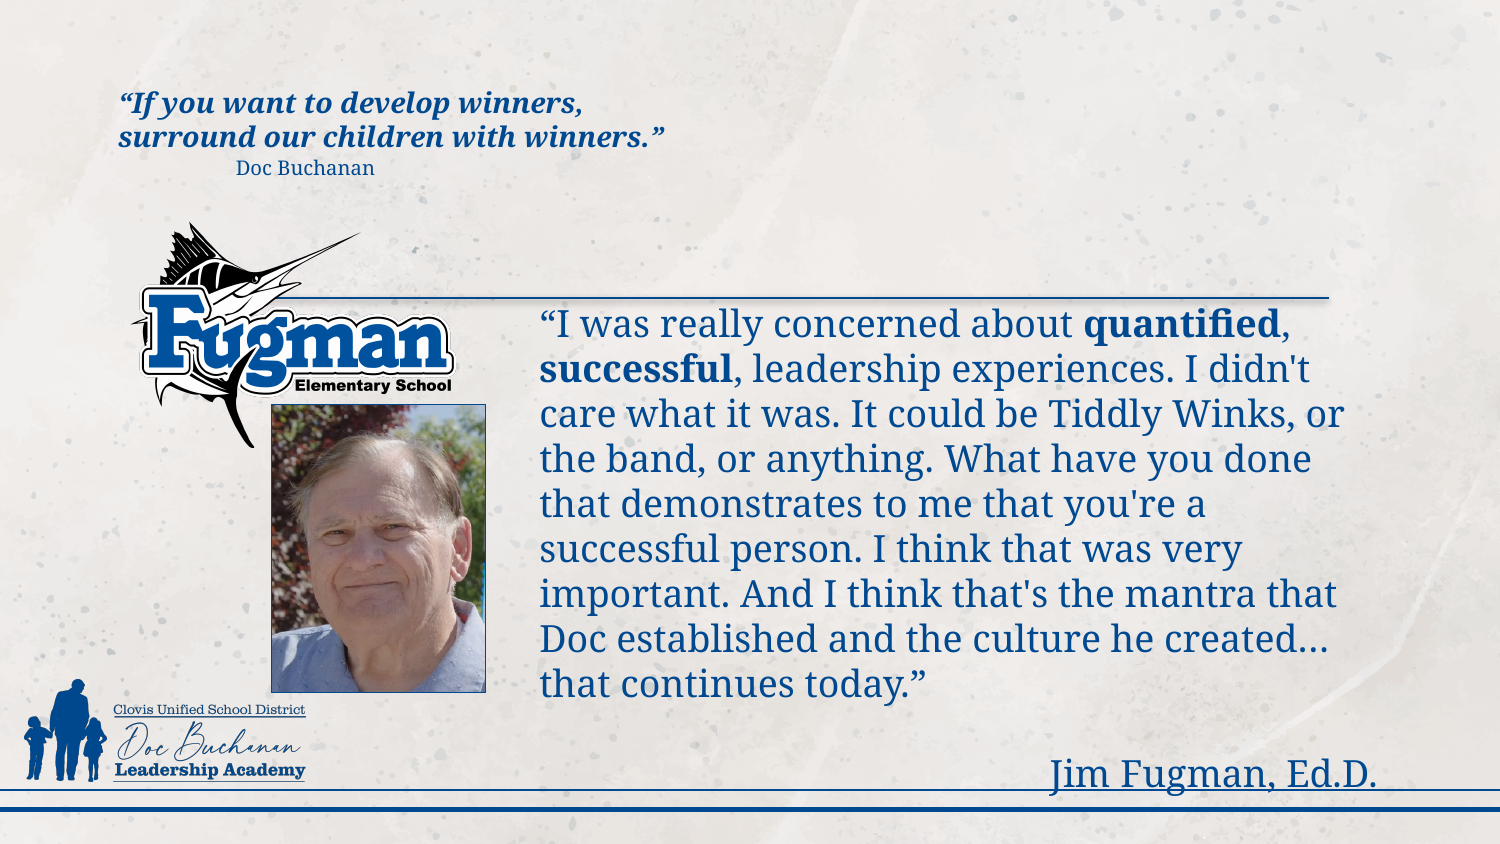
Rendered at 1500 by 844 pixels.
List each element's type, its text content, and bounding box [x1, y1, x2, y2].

title “If you want to develop winners, surround our children with winners.” Doc Buchanan [103, 25, 1397, 234]
text_box “I was really concerned about quantified, successful, leadership experiences. I didn't care what it was. It could be Tiddly Winks, or the band, or anything. What have you done that demonstrates to me that you're a successful person. I think that was very important. And I think that's the mantra that Doc established and the culture he created… that continues today.” Jim Fugman, Ed.D. [524, 292, 1393, 803]
picture [0, 812, 1500, 844]
picture [0, 791, 1500, 807]
list [159, 314, 524, 723]
picture [0, 0, 1500, 789]
